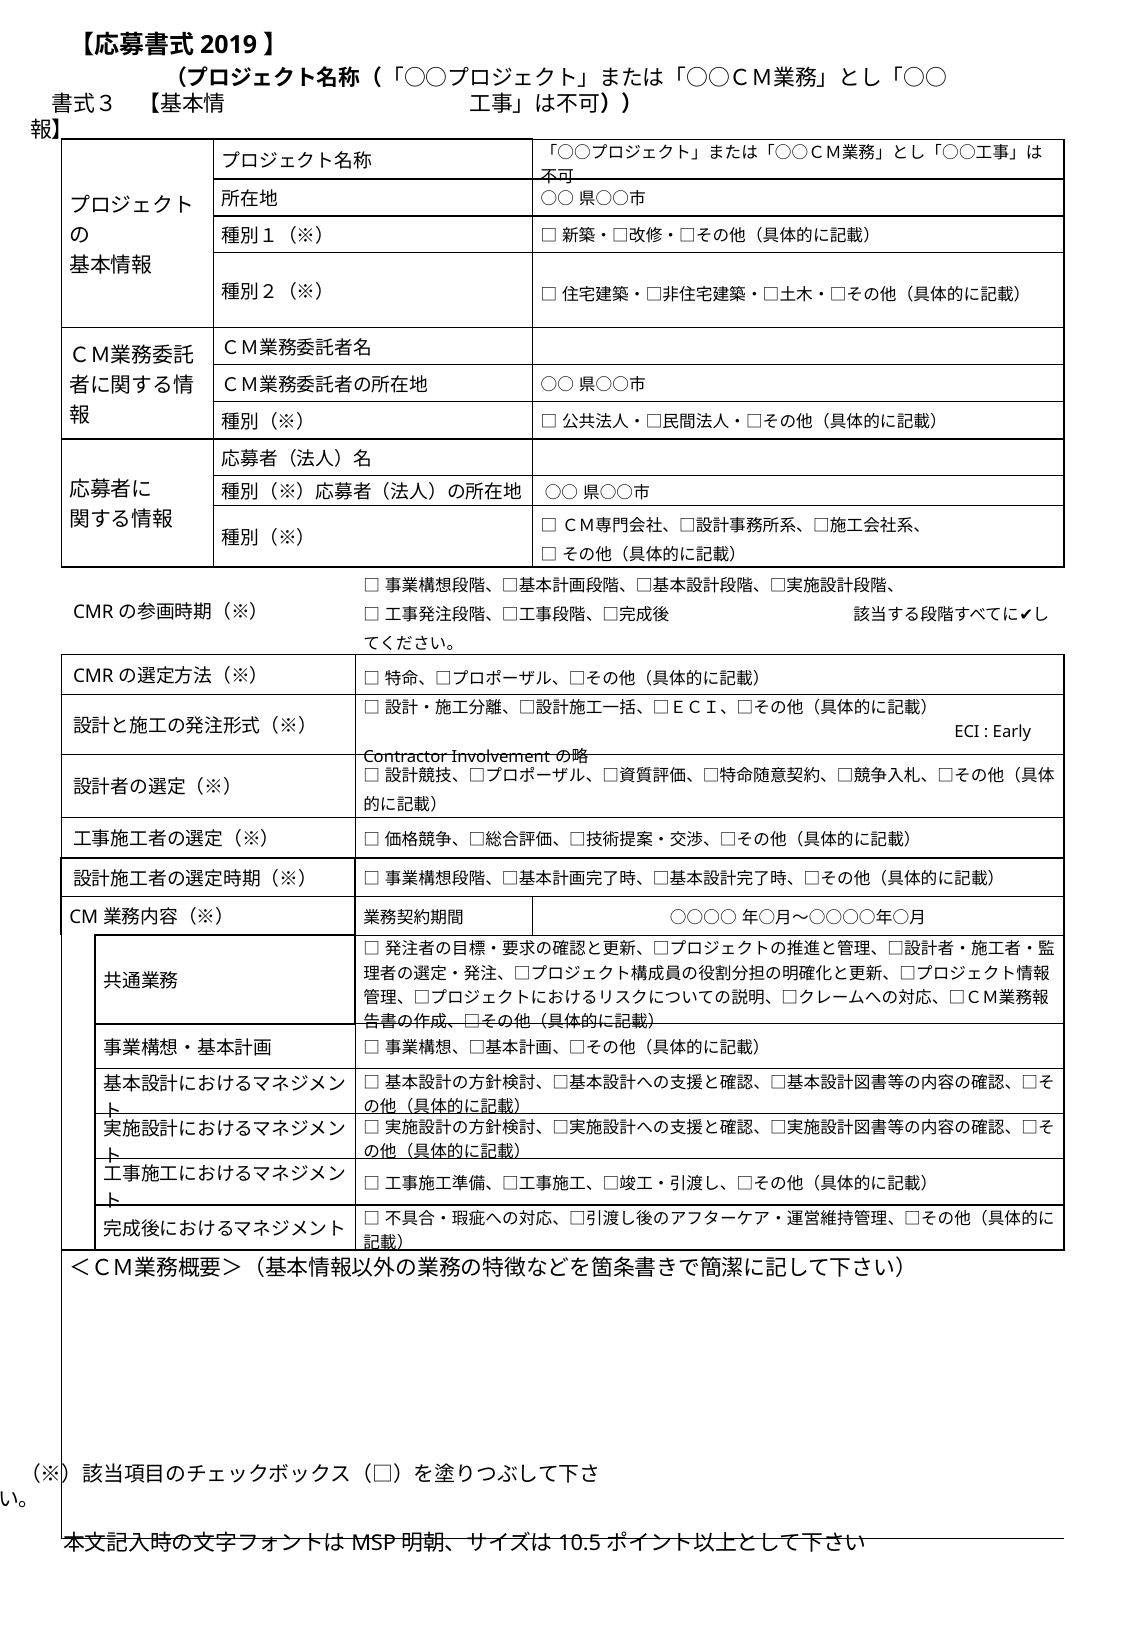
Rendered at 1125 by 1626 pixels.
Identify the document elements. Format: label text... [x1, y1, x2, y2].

table_header プロジェクト名称 [214, 140, 532, 178]
table_cell 種別（※）応募者（法人）の所在地 [214, 476, 532, 505]
table_cell 種別２（※） [214, 253, 532, 327]
table_cell □発注者の目標・要求の確認と更新、□プロジェクトの推進と管理、□設計者・施工者・監理者の選定・発注、□プロジェクト構成員の役割分担の明確化と更新、□プロジェクト情報管理、□プロジェクトにおけるリスクについての説明、□クレームへの対応、□ＣＭ業務報告書の作成、□その他（具体的に記載） [356, 936, 1063, 1023]
table_cell □基本設計の方針検討、□基本設計への支援と確認、□基本設計図書等の内容の確認、□その他（具体的に記載） [356, 1069, 1063, 1113]
table_cell □公共法人・□民間法人・□その他（具体的に記載） [533, 402, 1063, 438]
table_cell 基本設計におけるマネジメント [96, 1069, 355, 1113]
table_cell 所在地 [214, 180, 532, 215]
table_cell ＜ＣＭ業務概要＞（基本情報以外の業務の特徴などを箇条書きで簡潔に記して下さい） [62, 1251, 1064, 1538]
table_cell 種別（※） [214, 402, 532, 438]
table_cell □不具合・瑕疵への対応、□引渡し後のアフターケア・運営維持管理、□その他（具体的に記載） [356, 1206, 1063, 1249]
table_cell 応募者に 関する情報 [62, 440, 213, 566]
table_cell 事業構想・基本計画 [96, 1025, 355, 1068]
table_cell 設計と施工の発注形式（※） [62, 695, 355, 754]
table_cell ○○県○○市 [533, 180, 1063, 215]
table_cell □新築・□改修・□その他（具体的に記載） [533, 217, 1063, 252]
table_cell [533, 328, 1063, 364]
table_cell ○○県○○市 [533, 365, 1063, 401]
text_box （※）該当項目のチェックボックス（□）を塗りつぶして下さい。 [0, 1465, 61, 1506]
table_cell 種別（※） [214, 506, 532, 566]
table_cell 共通業務 [96, 936, 354, 1023]
table_cell 設計施工者の選定時期（※） [62, 859, 354, 896]
table_cell CMRの参画時期（※） [61, 568, 355, 654]
table_cell ＣＭ業務委託者の所在地 [214, 365, 532, 401]
table_cell □実施設計の方針検討、□実施設計への支援と確認、□実施設計図書等の内容の確認、□その他（具体的に記載） [356, 1114, 1063, 1158]
table_cell ○○○○年○月～○○○○年○月 [533, 897, 1063, 935]
table_cell ○○県○○市 [533, 476, 1063, 505]
table_cell □事業構想、□基本計画、□その他（具体的に記載） [356, 1024, 1063, 1068]
table_cell □設計競技、□プロポーザル、□資質評価、□特命随意契約、□競争入札、□その他（具体的に記載） [356, 755, 1063, 817]
table_cell 種別１（※） [214, 217, 532, 252]
table_cell □価格競争、□総合評価、□技術提案・交渉、□その他（具体的に記載） [356, 818, 1063, 857]
table_cell □住宅建築・□非住宅建築・□土木・□その他（具体的に記載） [533, 253, 1063, 327]
table_cell 業務契約期間 [356, 897, 532, 935]
table_cell 応募者（法人）名 [214, 440, 532, 475]
table_cell ＣＭ業務委託者に関する情報 [62, 328, 213, 438]
table_cell □事業構想段階、□基本計画段階、□基本設計段階、□実施設計段階、 □工事発注段階、□工事段階、□完成後 該当する段階すべてに✔してください。 [355, 568, 1064, 654]
table_cell 実施設計におけるマネジメント [96, 1114, 355, 1158]
text_box 書式３ 【基本情報】 [15, 95, 263, 137]
table_cell ＣＭ業務委託者名 [214, 328, 532, 364]
table_cell 設計者の選定（※） [62, 755, 355, 817]
table_header プロジェクトの 基本情報 [62, 140, 213, 327]
table_cell 完成後におけるマネジメント [96, 1206, 355, 1249]
table_cell [533, 440, 1063, 475]
table_cell CMRの選定方法（※） [62, 655, 355, 694]
table_cell 工事施工者の選定（※） [62, 818, 355, 857]
table_cell □ＣＭ専門会社、□設計事務所系、□施工会社系、 □その他（具体的に記載） [533, 506, 1063, 566]
table_cell 工事施工におけるマネジメント [96, 1159, 355, 1204]
table_cell □事業構想段階、□基本計画完了時、□基本設計完了時、□その他（具体的に記載） [356, 859, 1063, 896]
table_cell [62, 935, 94, 1249]
text_box （プロジェクト名称（「○○プロジェクト」または「○○ＣＭ業務」とし「○○工事」は不可）） [148, 56, 965, 124]
table_header 「○○プロジェクト」または「○○ＣＭ業務」とし「○○工事」は不可 [533, 140, 1063, 178]
table_cell □工事施工準備、□工事施工、□竣工・引渡し、□その他（具体的に記載） [356, 1159, 1063, 1204]
table_cell □設計・施工分離、□設計施工一括、□ＥＣＩ、□その他（具体的に記載） ECI : Early Contractor Involvementの略 [356, 695, 1063, 754]
table_cell CM業務内容（※） [62, 897, 354, 935]
table_cell □特命、□プロポーザル、□その他（具体的に記載） [356, 655, 1063, 694]
